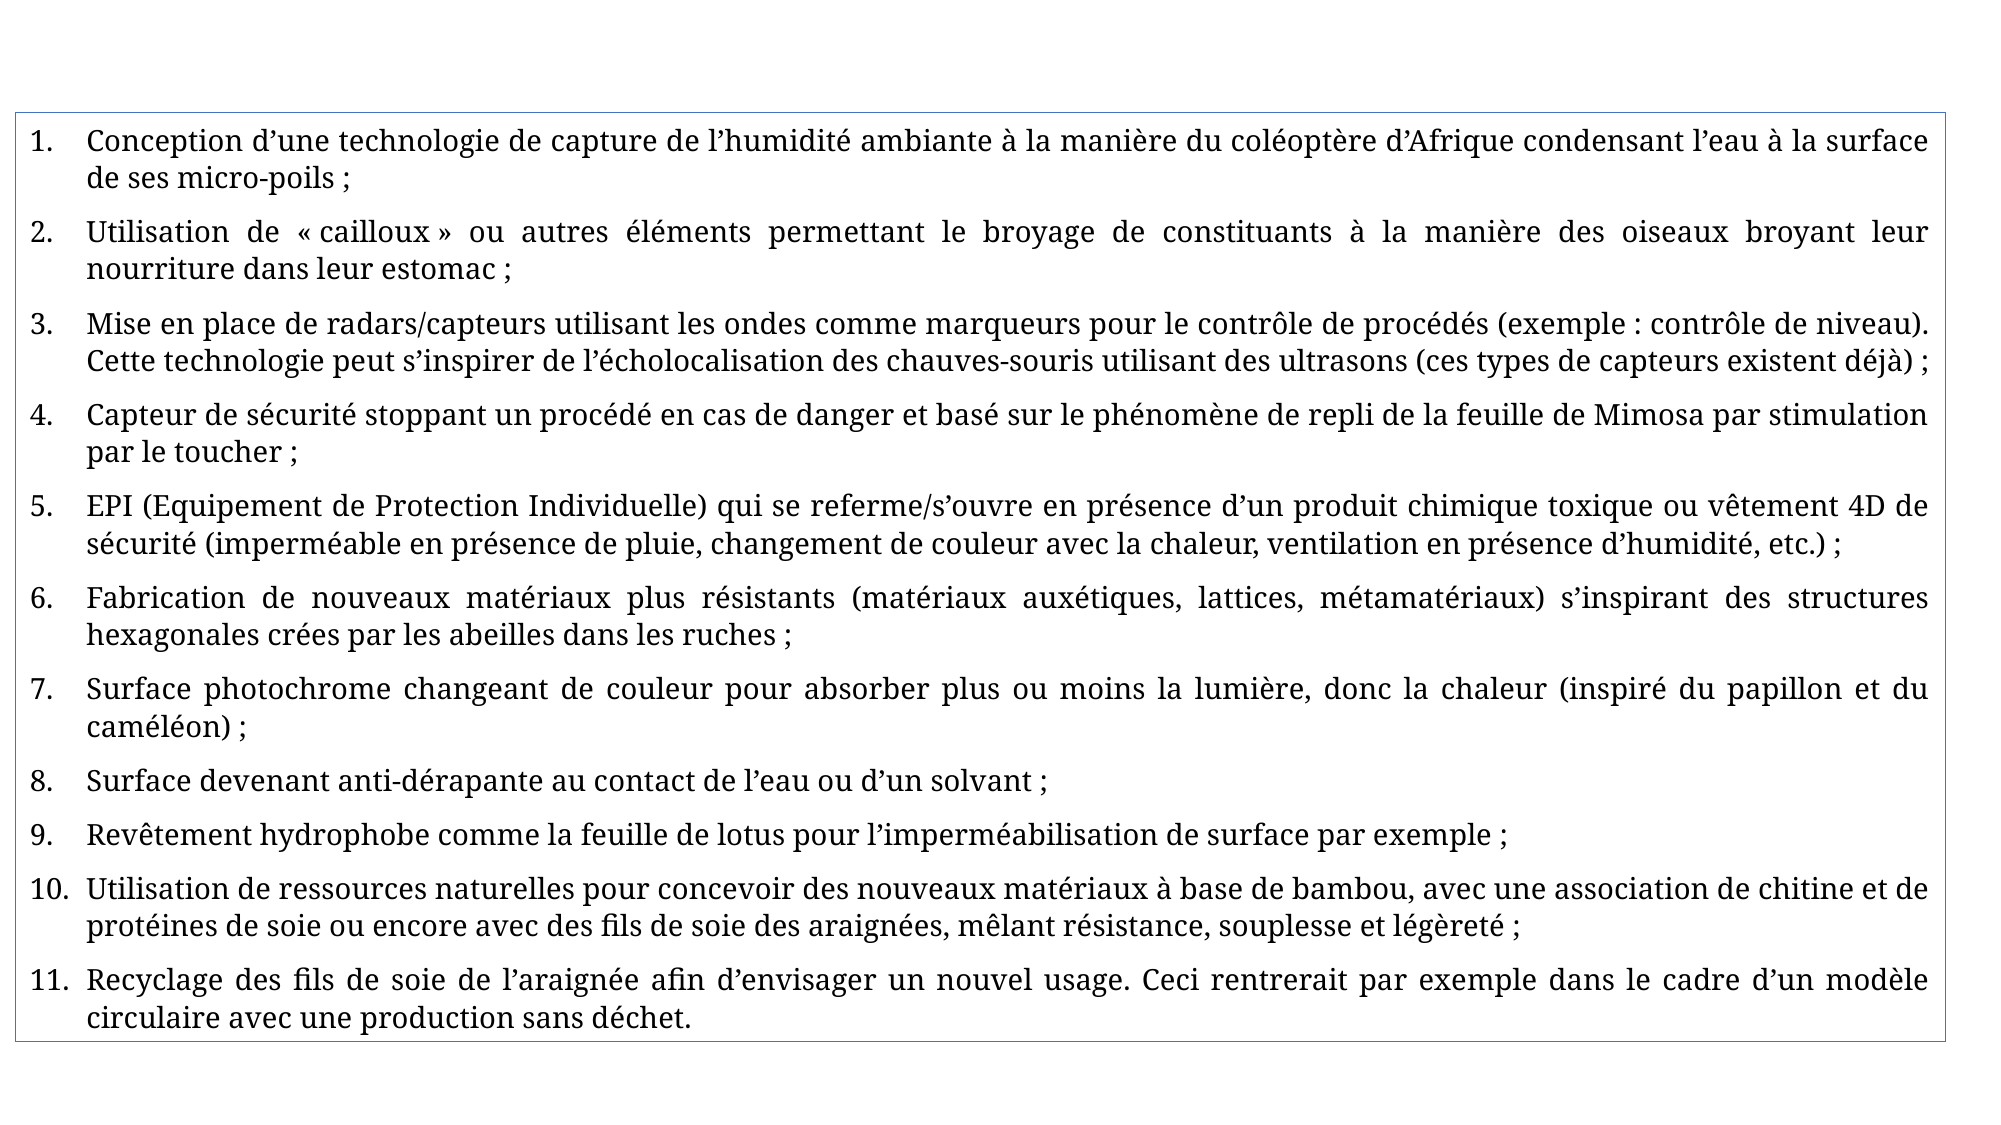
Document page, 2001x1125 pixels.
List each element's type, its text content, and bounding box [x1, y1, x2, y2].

text_box Conception d’une technologie de capture de l’humidité ambiante à la manière du coléoptère d’Afrique condensant l’eau à la surface de ses micro-poils ; Utilisation de « cailloux » ou autres éléments permettant le broyage de constituants à la manière des oiseaux broyant leur nourriture dans leur estomac ; Mise en place de radars/capteurs utilisant les ondes comme marqueurs pour le contrôle de procédés (exemple : contrôle de niveau). Cette technologie peut s’inspirer de l’écholocalisation des chauves-souris utilisant des ultrasons (ces types de capteurs existent déjà) ; Capteur de sécurité stoppant un procédé en cas de danger et basé sur le phénomène de repli de la feuille de Mimosa par stimulation par le toucher ; EPI (Equipement de Protection Individuelle) qui se referme/s’ouvre en présence d’un produit chimique toxique ou vêtement 4D de sécurité (imperméable en présence de pluie, changement de couleur avec la chaleur, ventilation en présence d’humidité, etc.) ; Fabrication de nouveaux matériaux plus résistants (matériaux auxétiques, lattices, métamatériaux) s’inspirant des structures hexagonales crées par les abeilles dans les ruches ; Surface photochrome changeant de couleur pour absorber plus ou moins la lumière, donc la chaleur (inspiré du papillon et du caméléon) ; Surface devenant anti-dérapante au contact de l’eau ou d’un solvant ; Revêtement hydrophobe comme la feuille de lotus pour l’imperméabilisation de surface par exemple ; Utilisation de ressources naturelles pour concevoir des nouveaux matériaux à base de bambou, avec une association de chitine et de protéines de soie ou encore avec des fils de soie des araignées, mêlant résistance, souplesse et légèreté ; Recyclage des fils de soie de l’araignée afin d’envisager un nouvel usage. Ceci rentrerait par exemple dans le cadre d’un modèle circulaire avec une production sans déchet. [15, 112, 1946, 1042]
